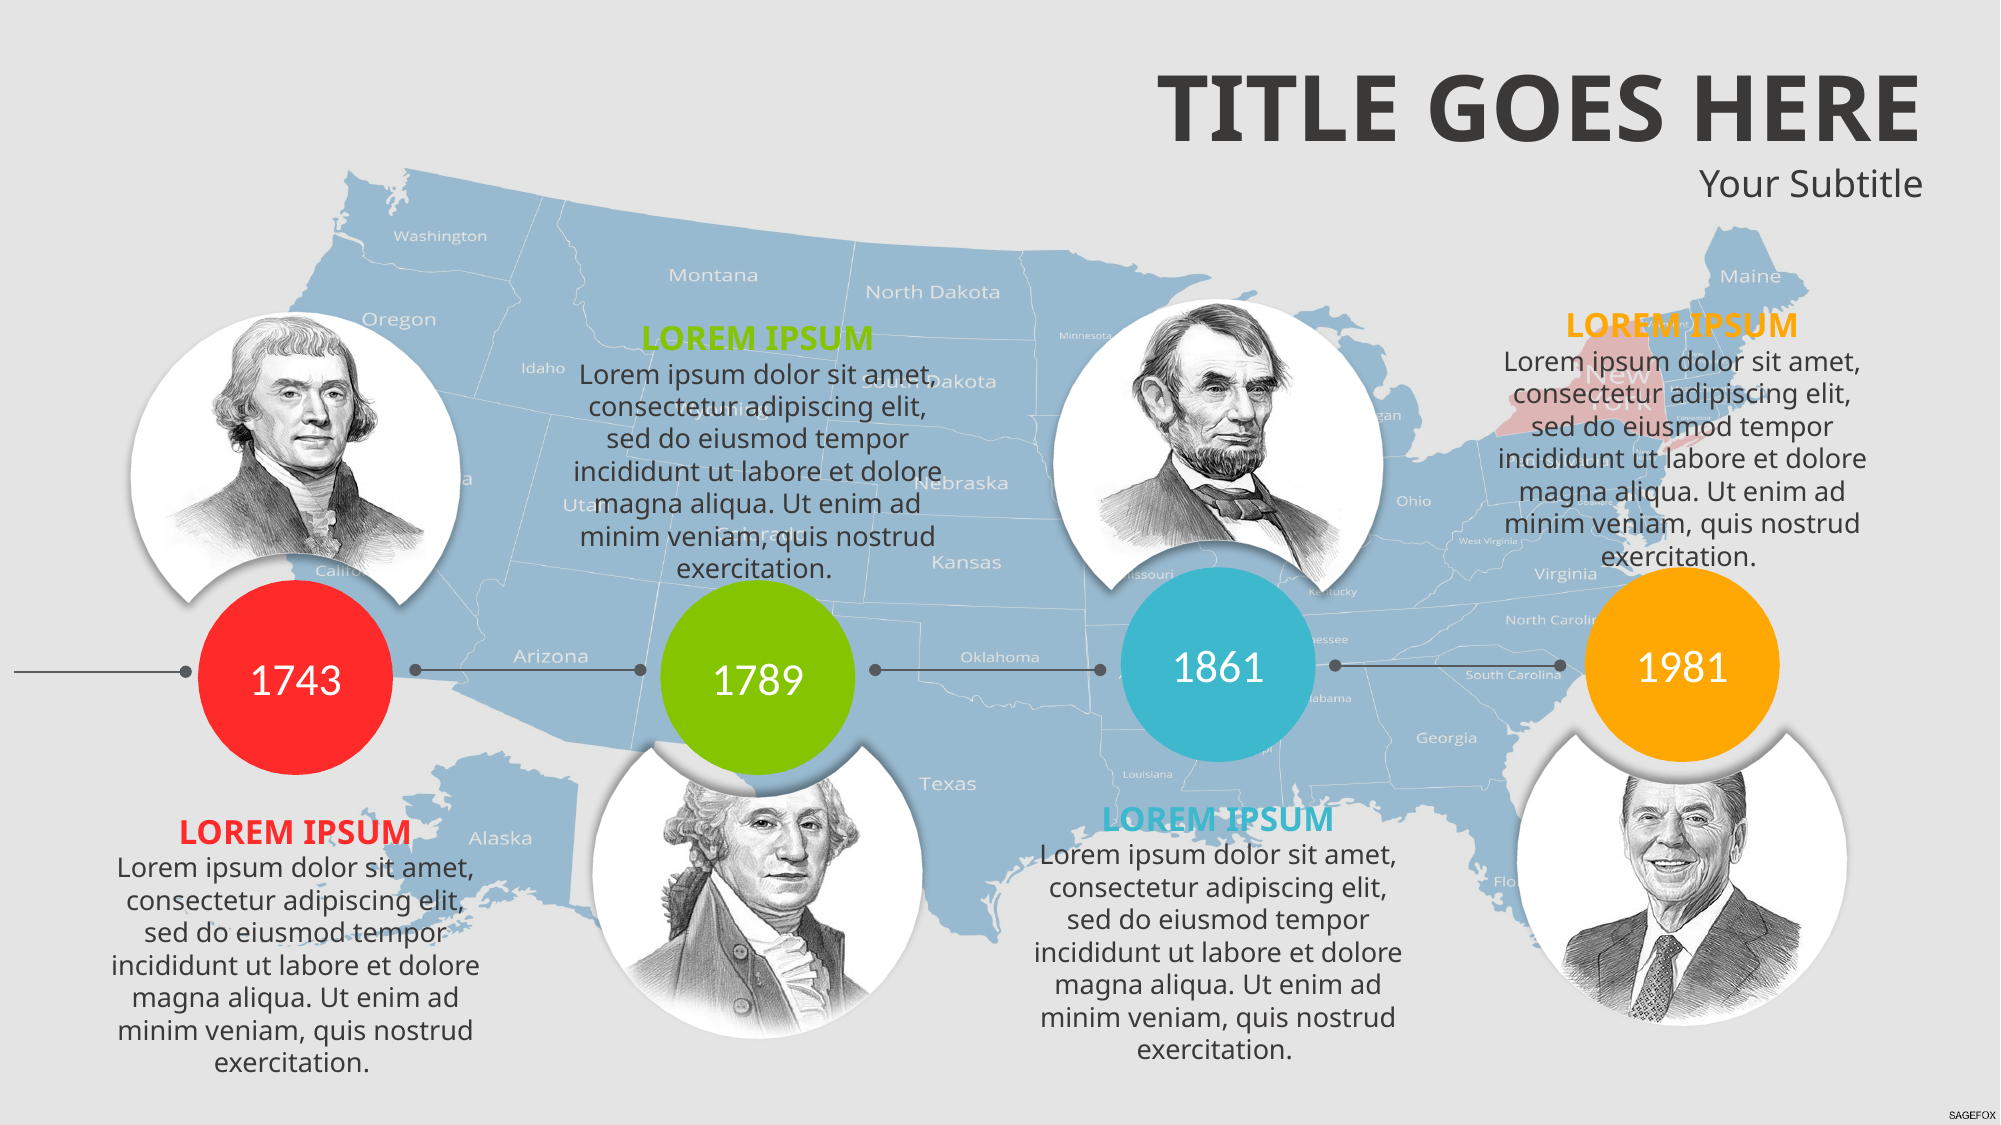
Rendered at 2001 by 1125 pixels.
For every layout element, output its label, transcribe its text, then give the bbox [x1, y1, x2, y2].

text_box [130, 312, 461, 605]
text_box LOREM IPSUM Lorem ipsum dolor sit amet, consectetur adipiscing elit, sed do eiusmod tempor incididunt ut labore et dolore magna aliqua. Ut enim ad minim veniam, quis nostrud exercitation. [1479, 299, 1886, 577]
text_box 1981 [1584, 577, 1780, 763]
text_box [1053, 299, 1384, 592]
text_box LOREM IPSUM Lorem ipsum dolor sit amet, consectetur adipiscing elit, sed do eiusmod tempor incididunt ut labore et dolore magna aliqua. Ut enim ad minim veniam, quis nostrud exercitation. [1015, 792, 1421, 1071]
text_box [592, 746, 923, 1039]
text_box 1743 [197, 580, 393, 775]
text_box LOREM IPSUM Lorem ipsum dolor sit amet, consectetur adipiscing elit, sed do eiusmod tempor incididunt ut labore et dolore magna aliqua. Ut enim ad minim veniam, quis nostrud exercitation. [92, 805, 499, 1084]
text_box LOREM IPSUM Lorem ipsum dolor sit amet, consectetur adipiscing elit, sed do eiusmod tempor incididunt ut labore et dolore magna aliqua. Ut enim ad minim veniam, quis nostrud exercitation. [555, 312, 961, 590]
text_box 1861 [1120, 567, 1316, 763]
text_box 1789 [660, 590, 856, 775]
picture [1925, 0, 2001, 1125]
text_box [1517, 733, 1847, 1026]
text_box TITLE GOES HERE Your Subtitle [1035, 42, 1939, 212]
